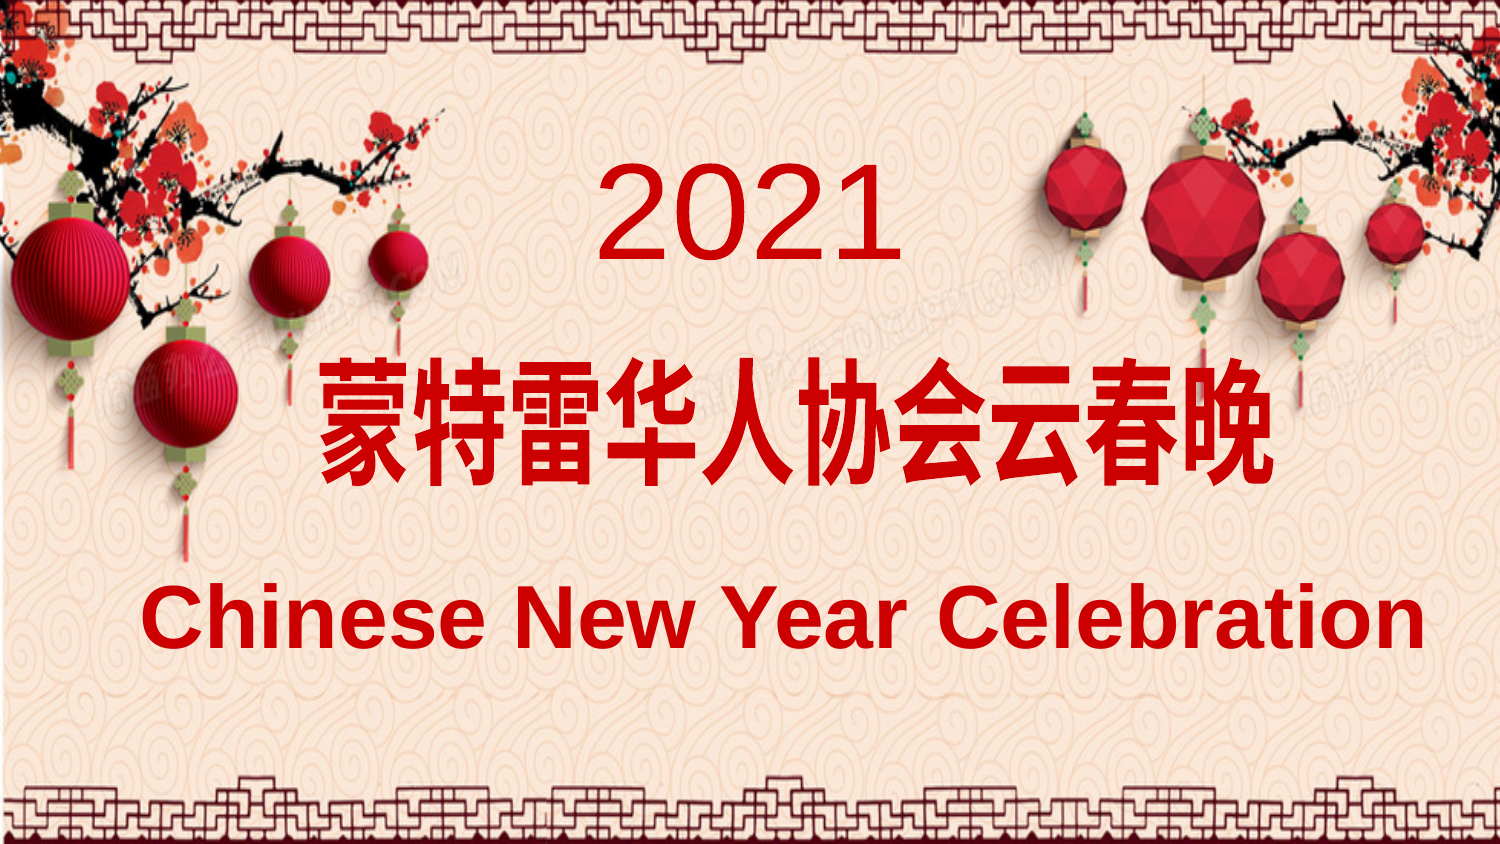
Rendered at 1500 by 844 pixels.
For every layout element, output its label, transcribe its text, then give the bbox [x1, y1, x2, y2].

subtitle Chinese New Year Celebration [103, 535, 1464, 688]
picture [0, 0, 1500, 844]
